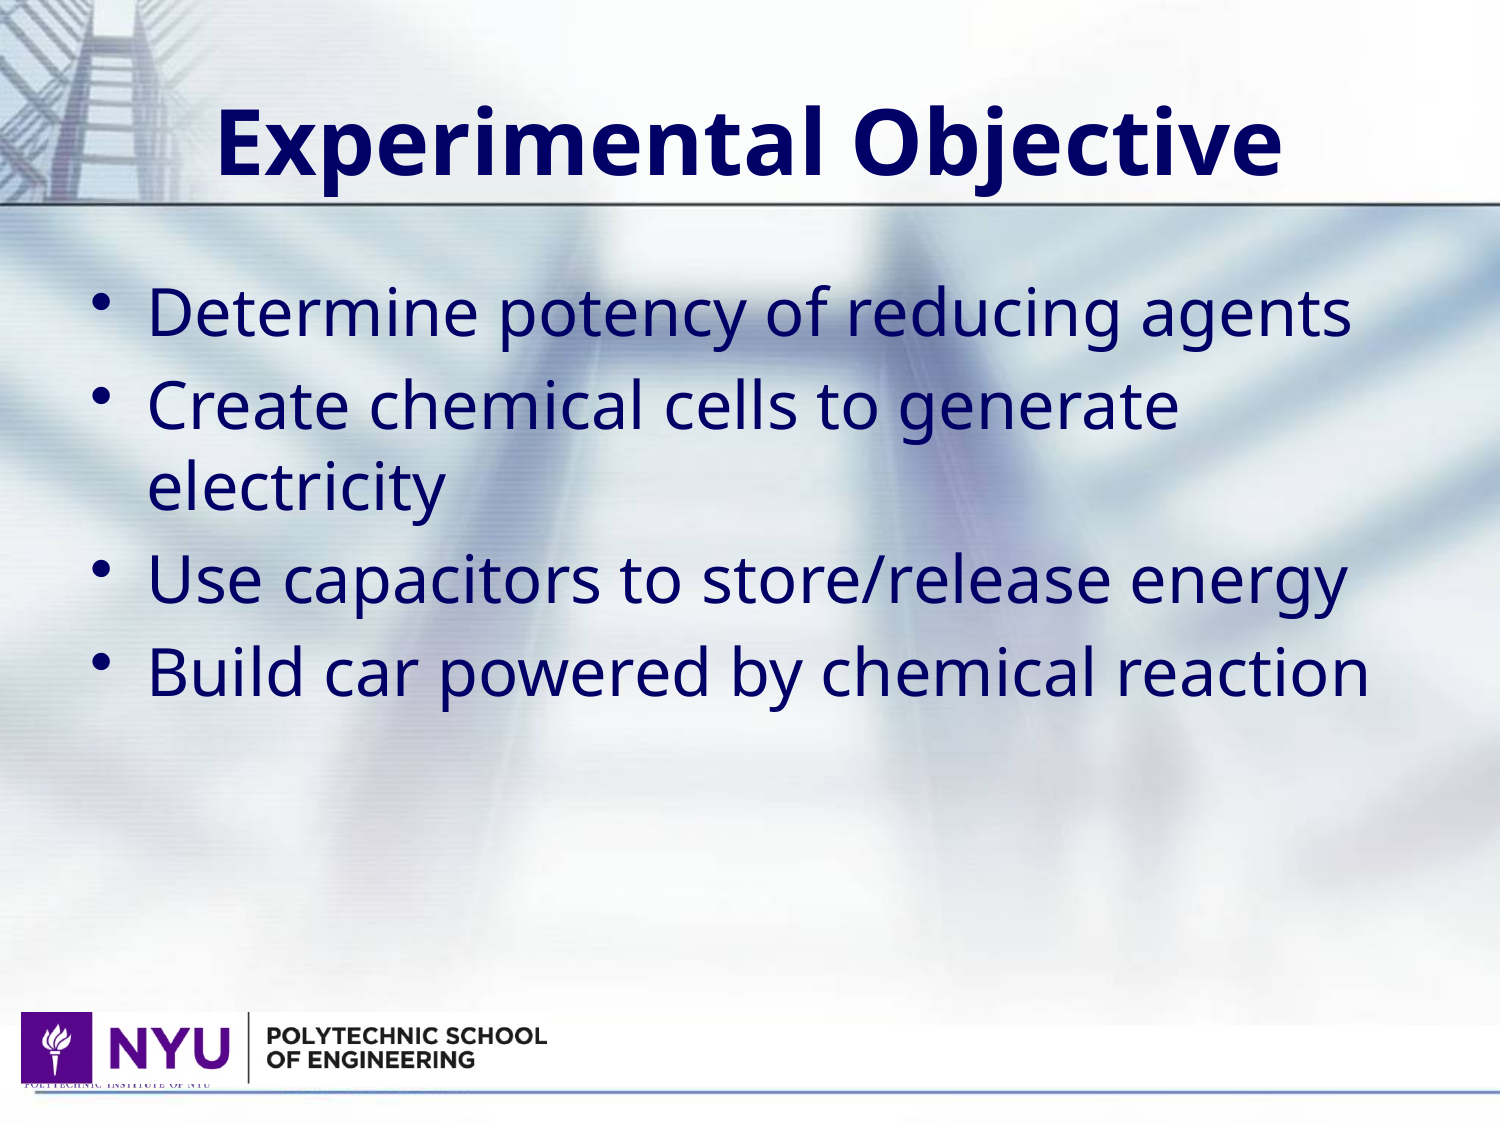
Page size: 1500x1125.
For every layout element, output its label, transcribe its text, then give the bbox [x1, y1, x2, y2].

list Determine potency of reducing agents Create chemical cells to generate electricity Use capacitors to store/release energy Build car powered by chemical reaction [74, 262, 1426, 1006]
picture [0, 0, 1500, 1125]
title Experimental Objective [74, 44, 1426, 233]
